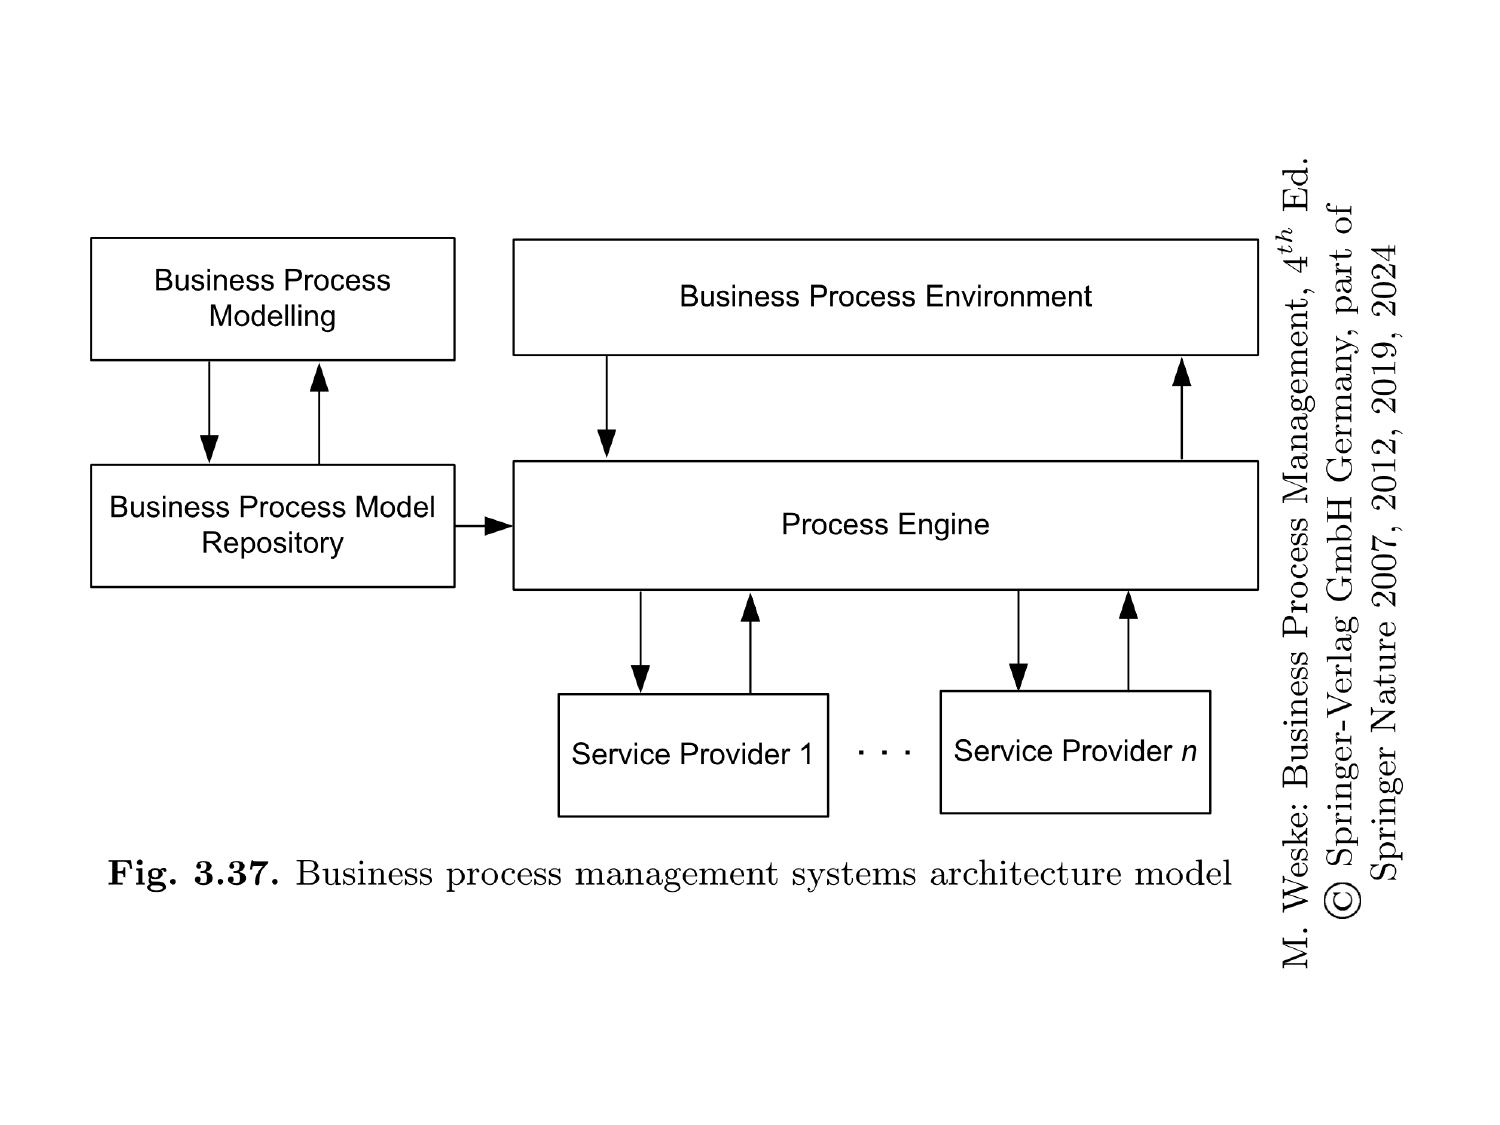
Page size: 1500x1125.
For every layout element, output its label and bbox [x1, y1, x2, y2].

picture [74, 104, 1425, 1021]
